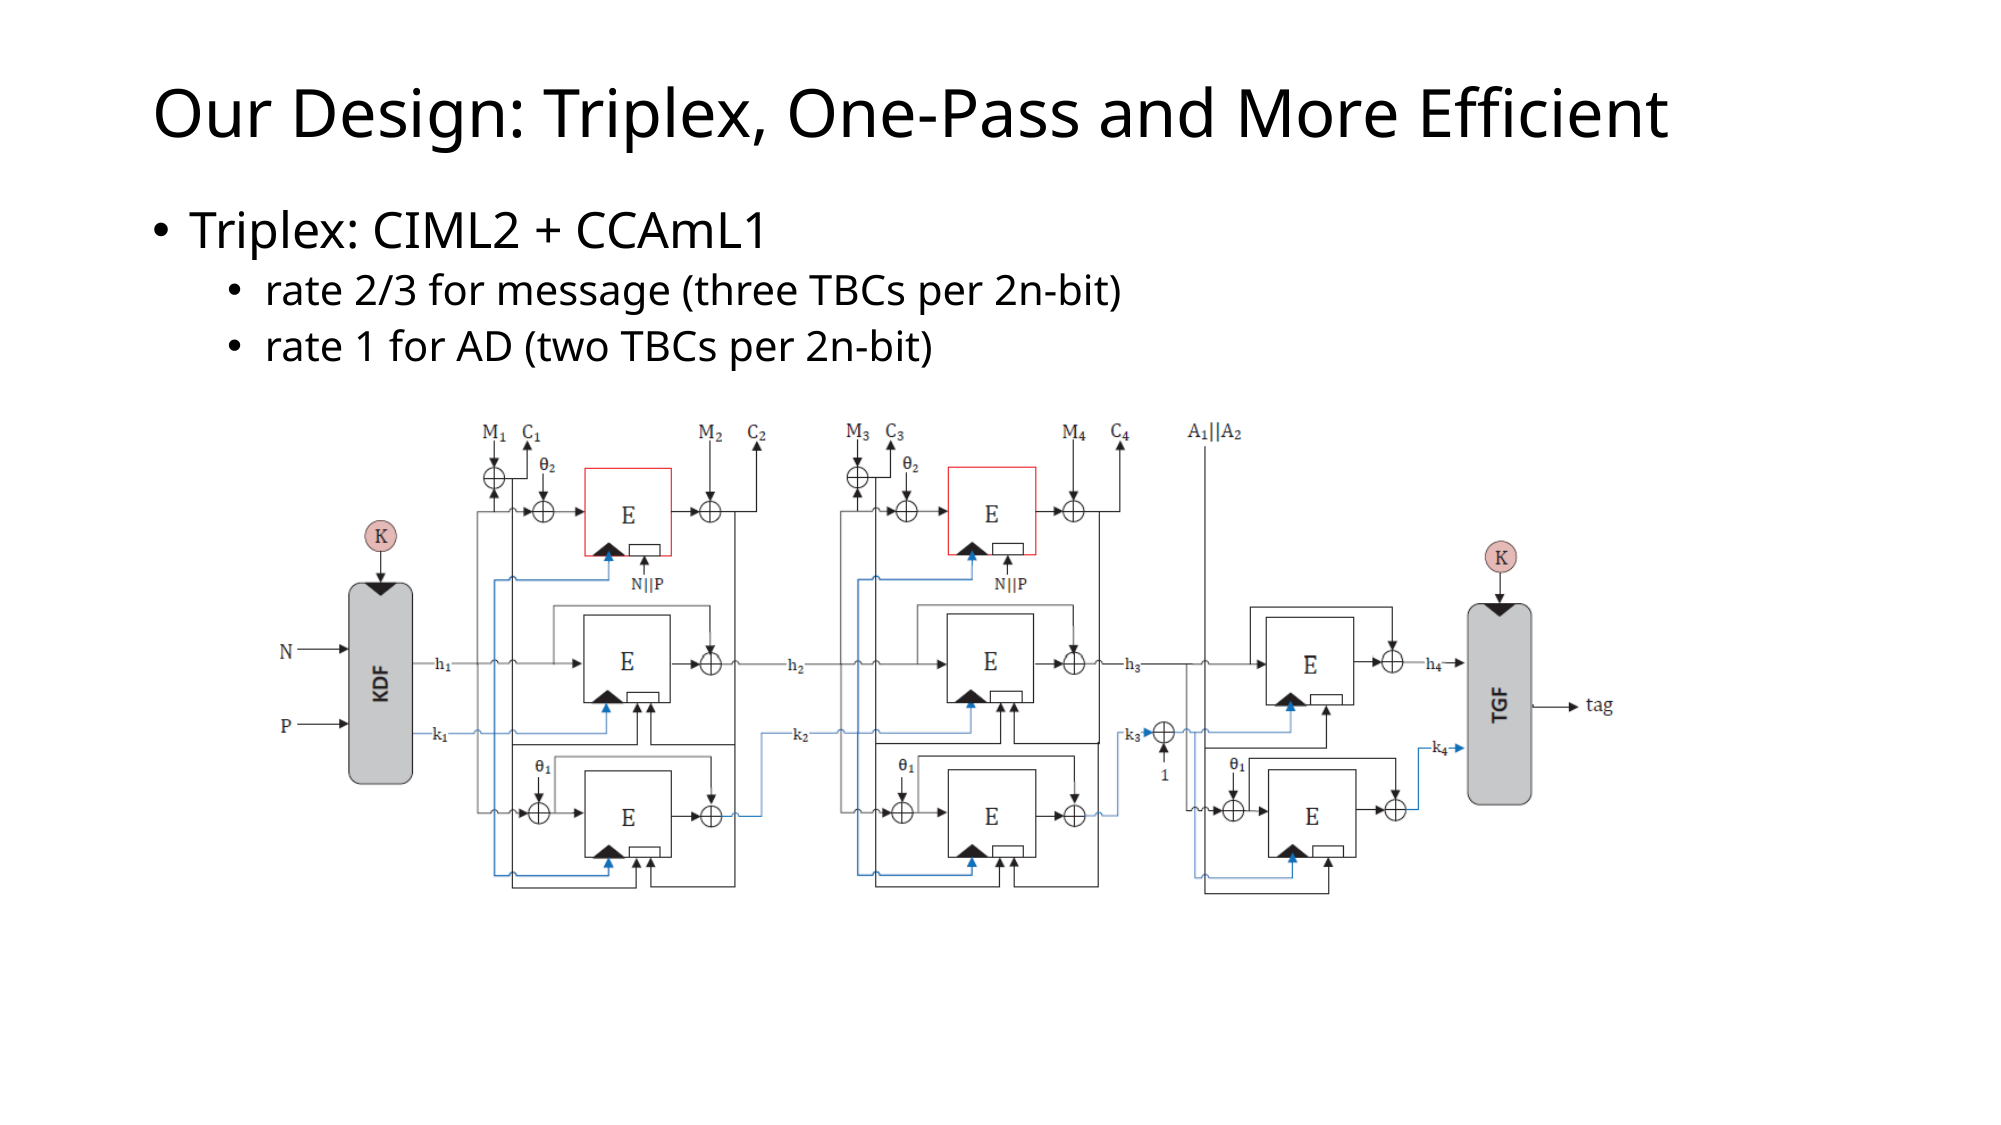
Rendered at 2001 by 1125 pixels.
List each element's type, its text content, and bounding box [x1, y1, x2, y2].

list Triplex: CIML2 + CCAmL1 rate 2/3 for message (three TBCs per 2n-bit) rate 1 for AD (two TBCs per 2n-bit) TBC with 2n-bit tweak Skinny-128-384, Deoxys-TBC-128-384 [137, 197, 1863, 1014]
picture [278, 411, 1620, 900]
title Our Design: Triplex, One-Pass and More Efficient [137, 59, 1863, 173]
